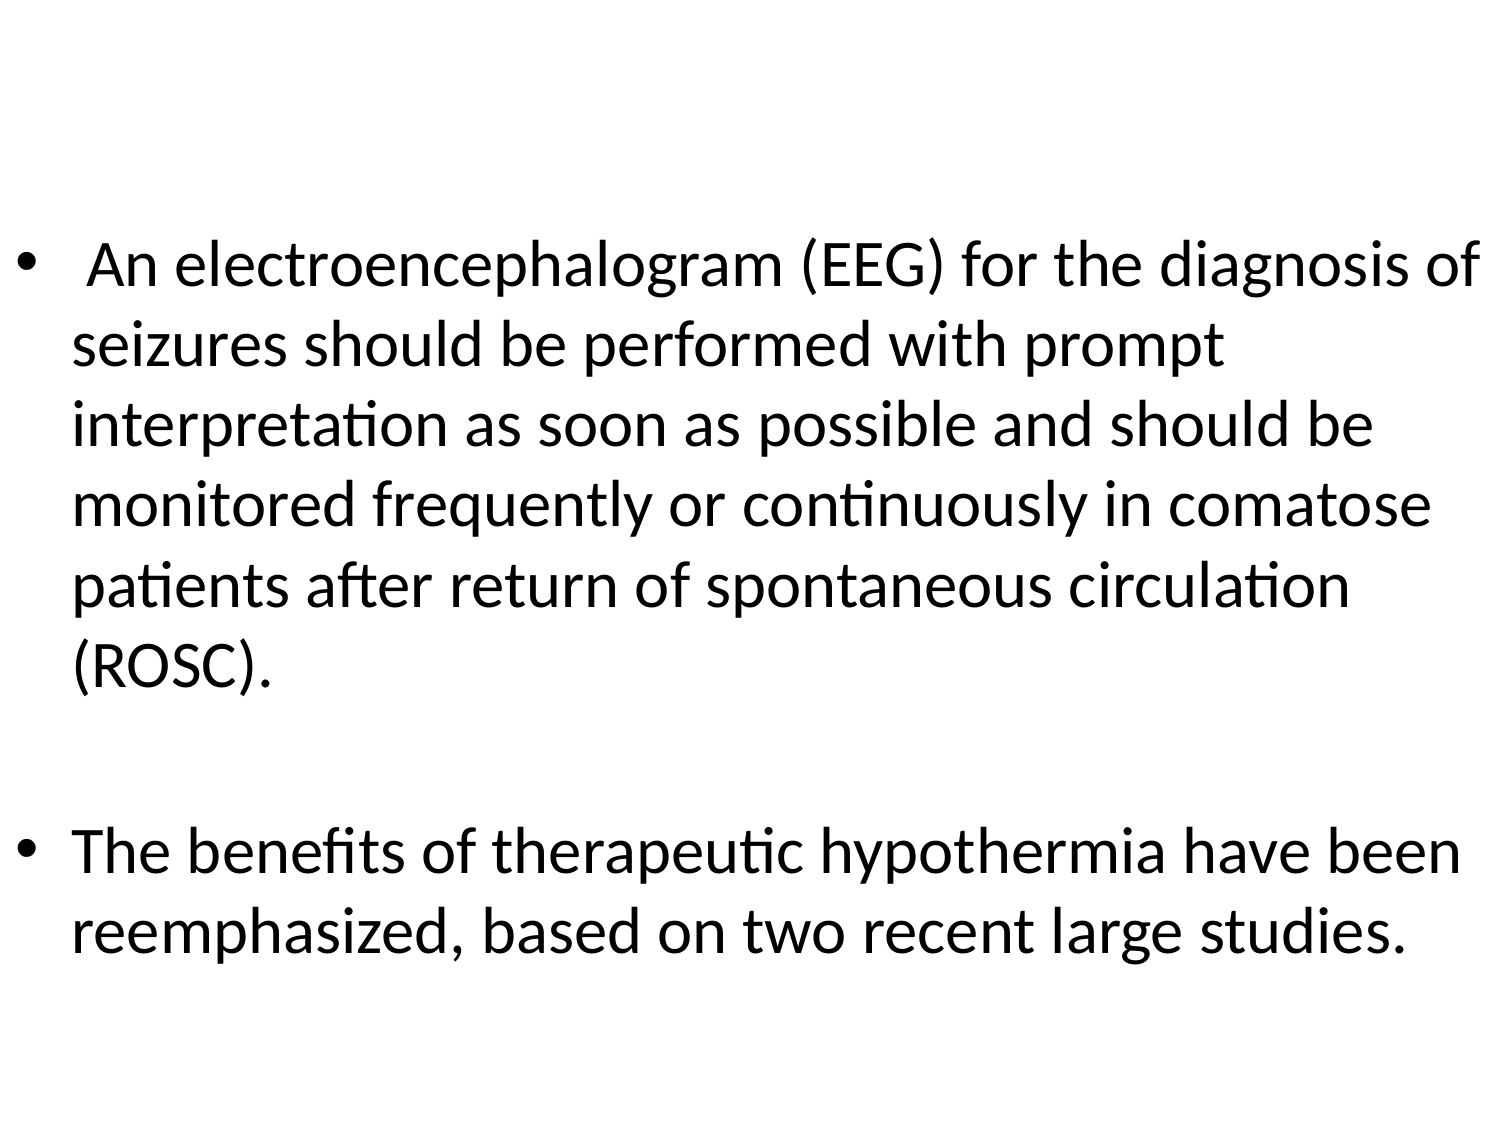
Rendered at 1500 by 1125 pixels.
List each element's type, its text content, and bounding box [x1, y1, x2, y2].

list An electroencephalogram (EEG) for the diagnosis of seizures should be performed with prompt interpretation as soon as possible and should be monitored frequently or continuously in comatose patients after return of spontaneous circulation (ROSC). The benefits of therapeutic hypothermia have been reemphasized, based on two recent large studies. [0, 212, 1500, 1125]
